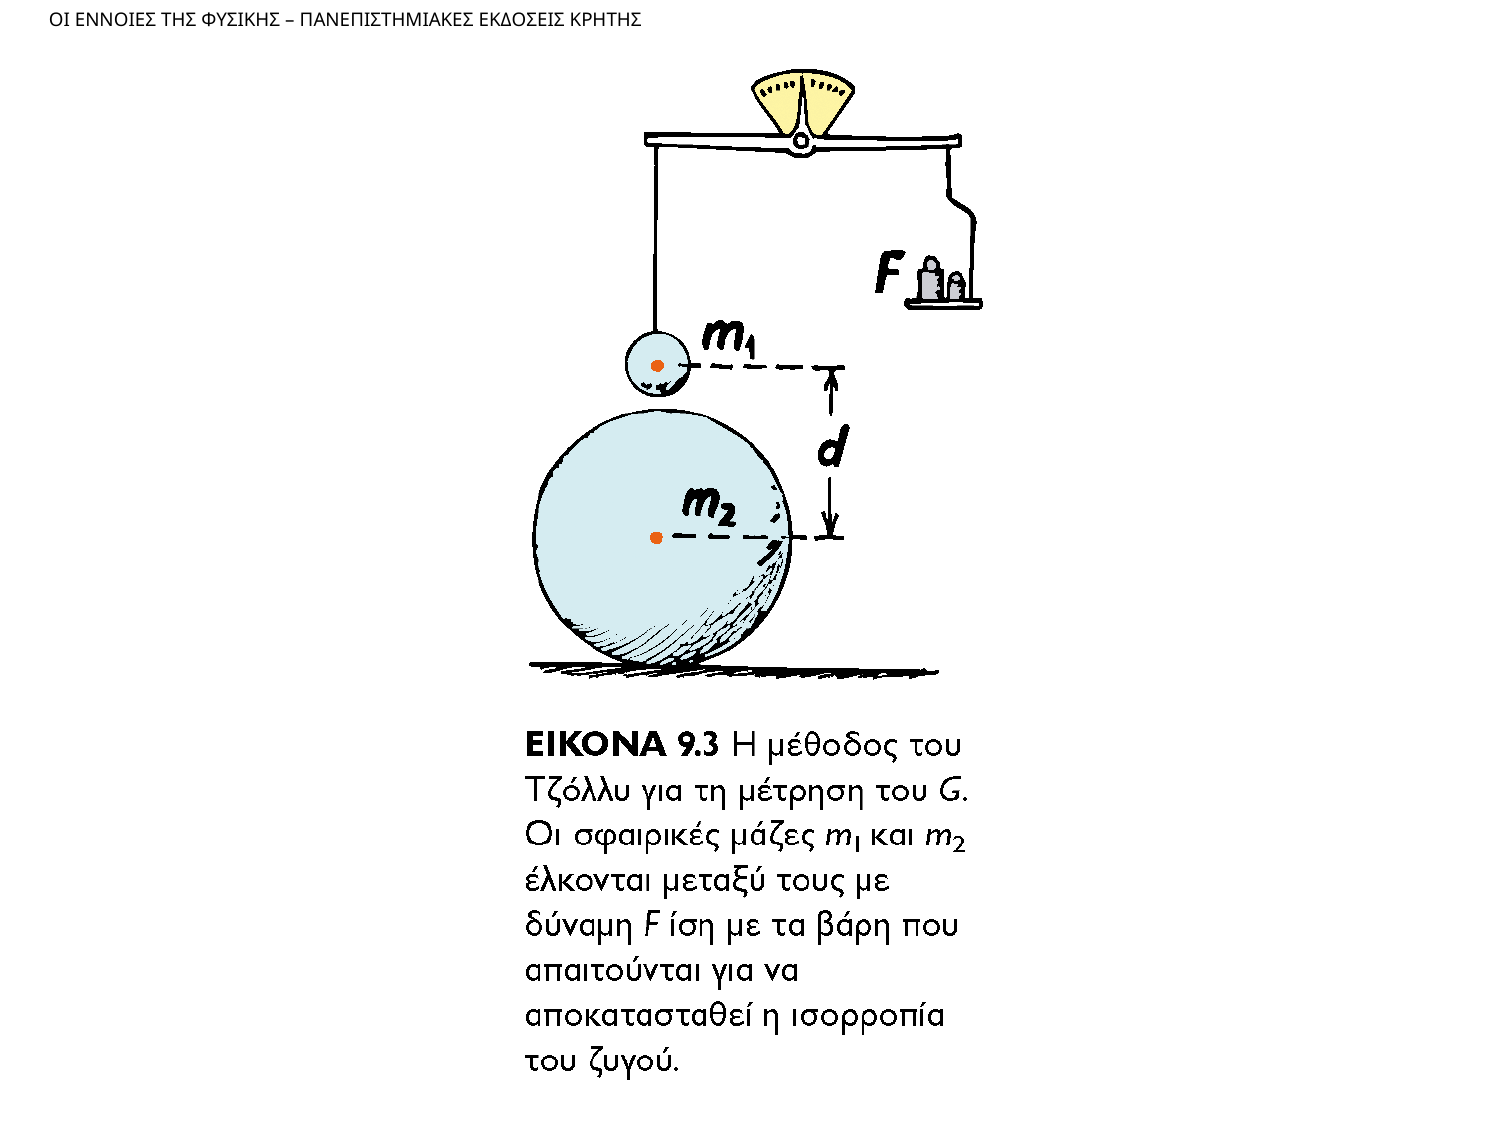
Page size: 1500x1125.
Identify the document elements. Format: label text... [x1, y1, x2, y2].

picture [485, 37, 1026, 1113]
text_box OI ENNOIEΣ THΣ ΦYΣIKHΣ – ΠANEΠIΣTHMIAKEΣ EKΔOΣEIΣ KPHTHΣ [34, 0, 657, 38]
